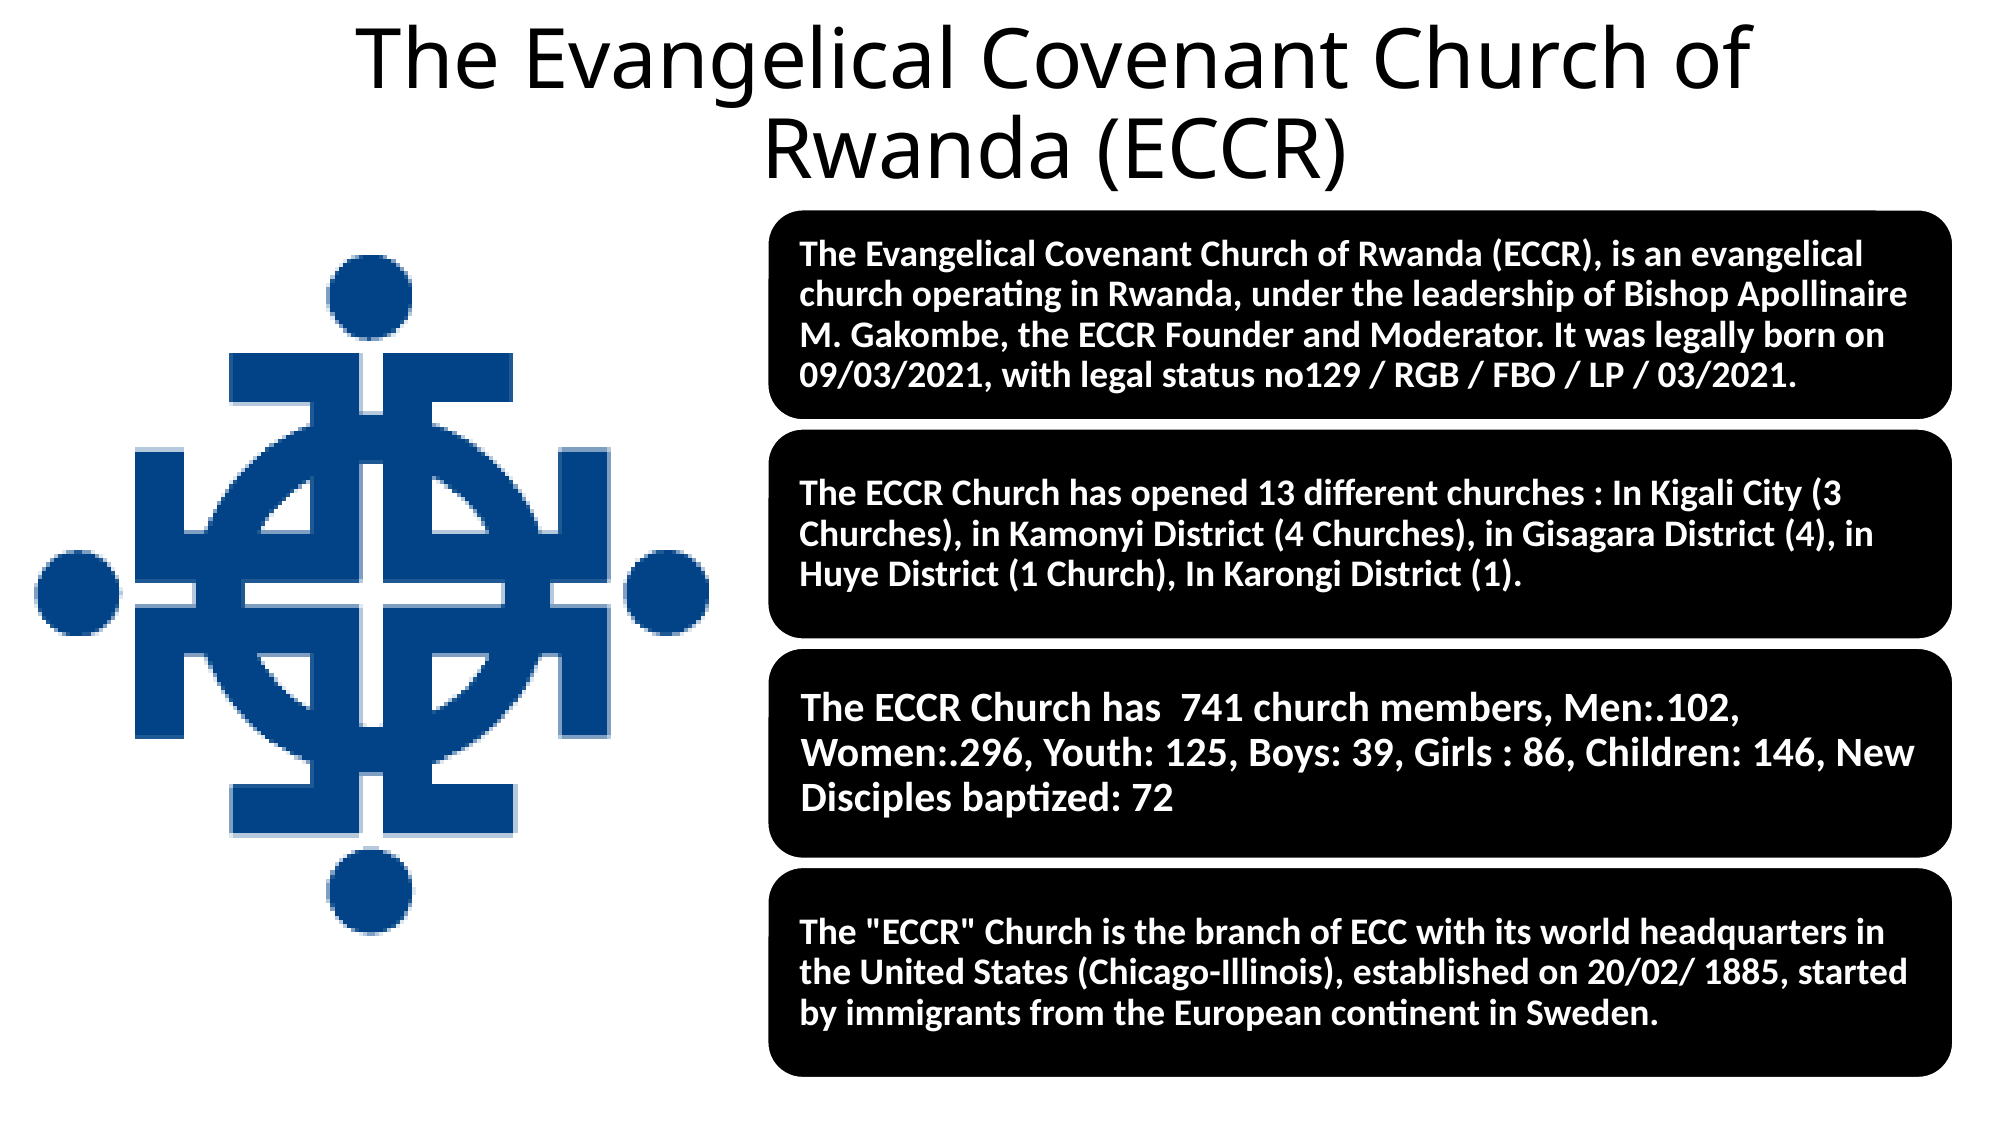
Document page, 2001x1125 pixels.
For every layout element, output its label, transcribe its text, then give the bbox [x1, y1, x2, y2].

title The Evangelical Covenant Church of Rwanda (ECCR) [192, 14, 1917, 200]
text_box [767, 199, 1954, 1088]
picture [0, 255, 794, 972]
